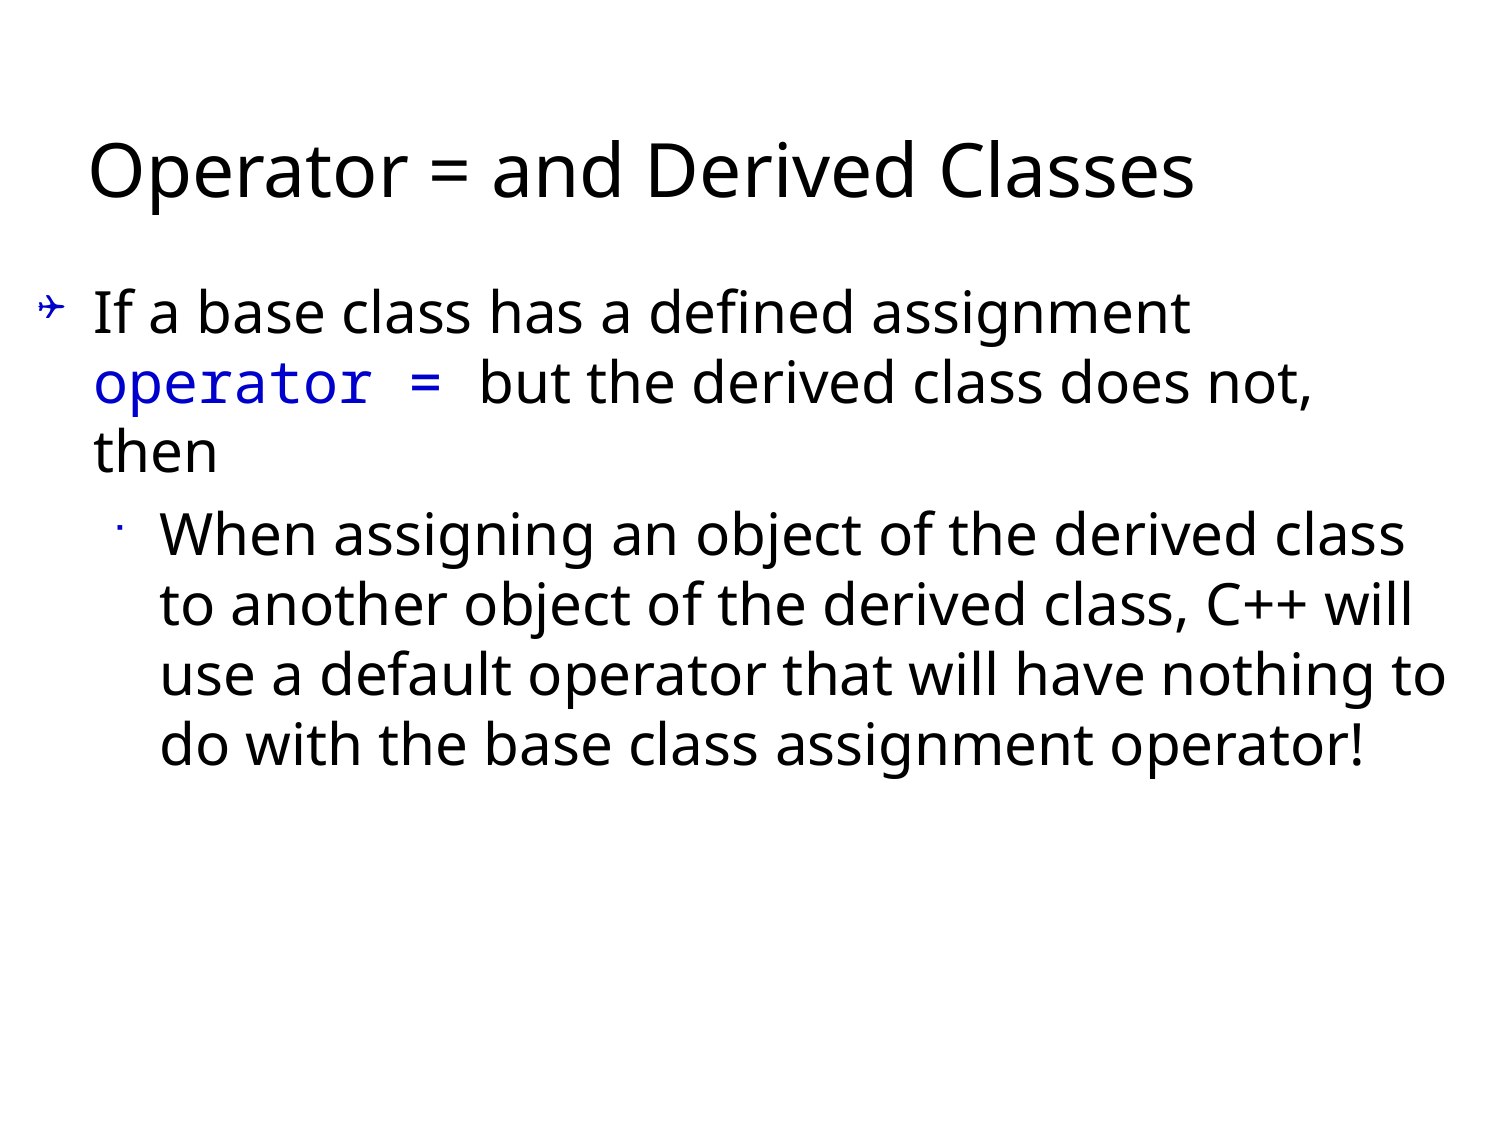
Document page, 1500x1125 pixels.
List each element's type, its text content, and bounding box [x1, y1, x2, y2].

list If a base class has a defined assignment operator = but the derived class does not, then When assigning an object of the derived class to another object of the derived class, C++ will use a default operator that will have nothing to do with the base class assignment operator! [36, 274, 1451, 1026]
title Operator = and Derived Classes [86, 49, 1451, 213]
